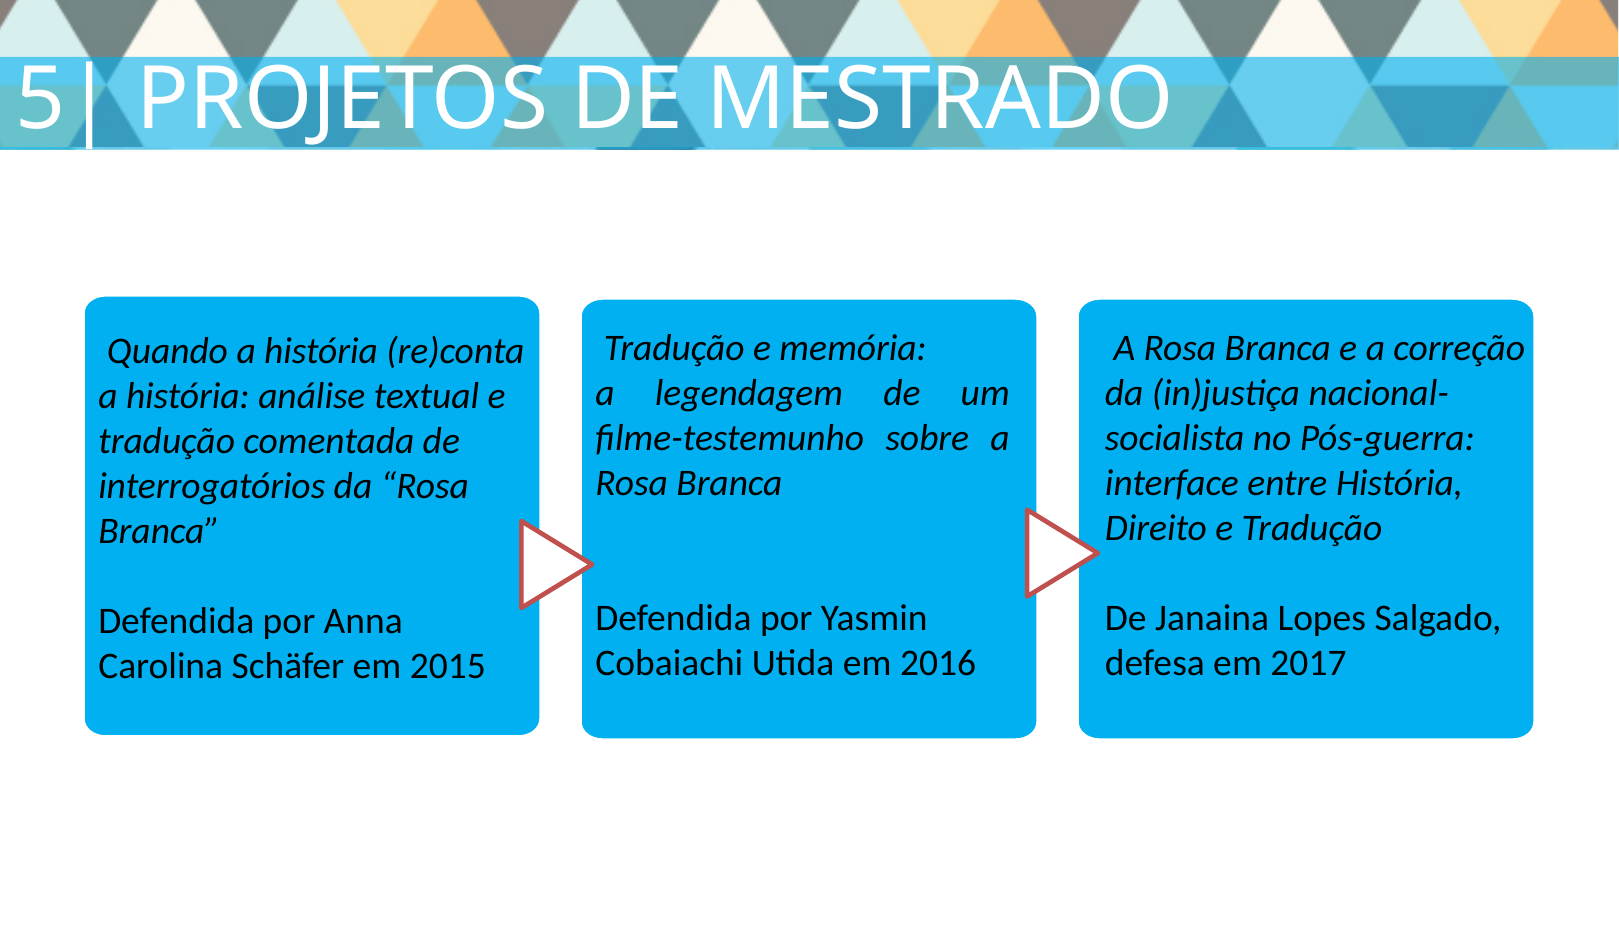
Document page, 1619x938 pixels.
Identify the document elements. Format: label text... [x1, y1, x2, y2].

text_box [1024, 507, 1100, 599]
text_box [1074, 295, 1538, 544]
text_box [519, 519, 595, 610]
picture [0, 0, 1619, 150]
text_box Tradução e memória: a legendagem de um filme-testemunho sobre a Rosa Branca Defendida por Yasmin Cobaiachi Utida em 2016 [579, 315, 1026, 736]
text_box [584, 592, 1041, 743]
text_box [80, 292, 544, 726]
text_box A Rosa Branca e a correção da (in)justiça nacional-socialista no Pós-guerra: interface entre História, Direito e Tradução De Janaina Lopes Salgado, defesa em 2017 [1089, 315, 1549, 781]
text_box [1074, 562, 1089, 741]
text_box Quando a história (re)conta a história: análise textual e tradução comentada de interrogatórios da “Rosa Branca” Defendida por Anna Carolina Schäfer em 2015 [82, 318, 542, 739]
text_box [577, 295, 1041, 553]
